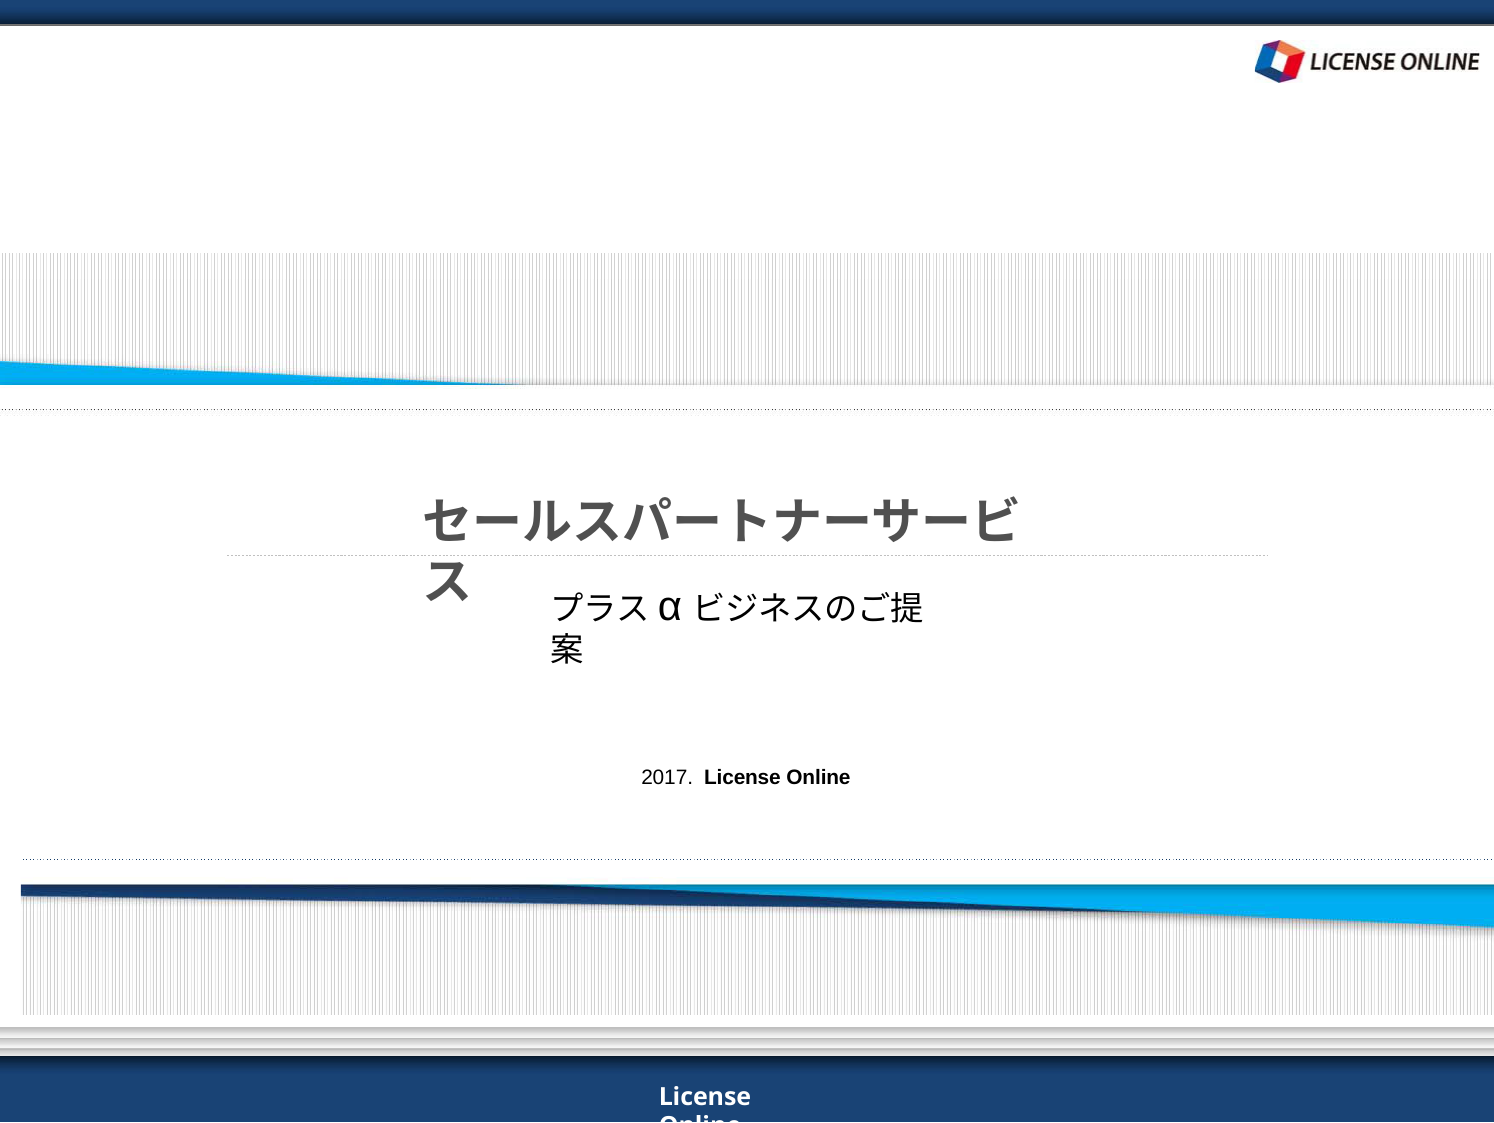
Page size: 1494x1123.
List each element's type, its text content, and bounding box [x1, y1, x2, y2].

title セールスパートナーサービス [420, 487, 1043, 677]
footer License Online [656, 1078, 838, 1123]
text_box プラスαビジネスのご提案 [548, 576, 930, 669]
text_box [20, 736, 1494, 1015]
text_box [0, 253, 1494, 561]
text_box 2017. License Online [639, 761, 855, 789]
text_box [0, 1027, 1494, 1122]
text_box [0, 0, 1494, 26]
text_box [1254, 40, 1480, 83]
